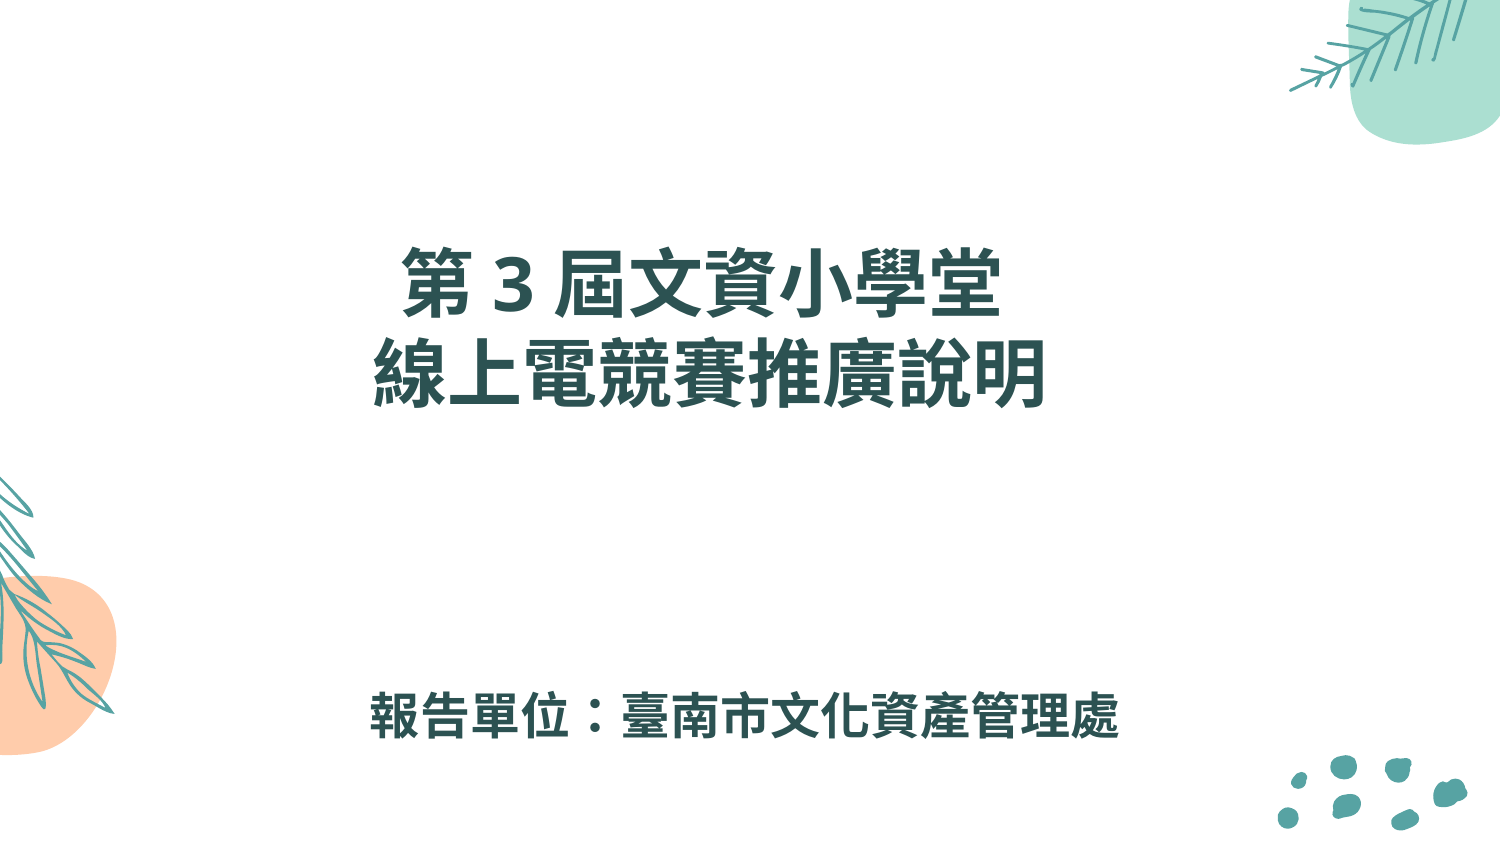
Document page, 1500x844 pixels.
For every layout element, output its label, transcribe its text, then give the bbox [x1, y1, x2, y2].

text_box 報告單位：臺南市文化資產管理處 [112, 669, 1379, 812]
title 第3屆文資小學堂 線上電競賽推廣說明 [76, 221, 1343, 434]
